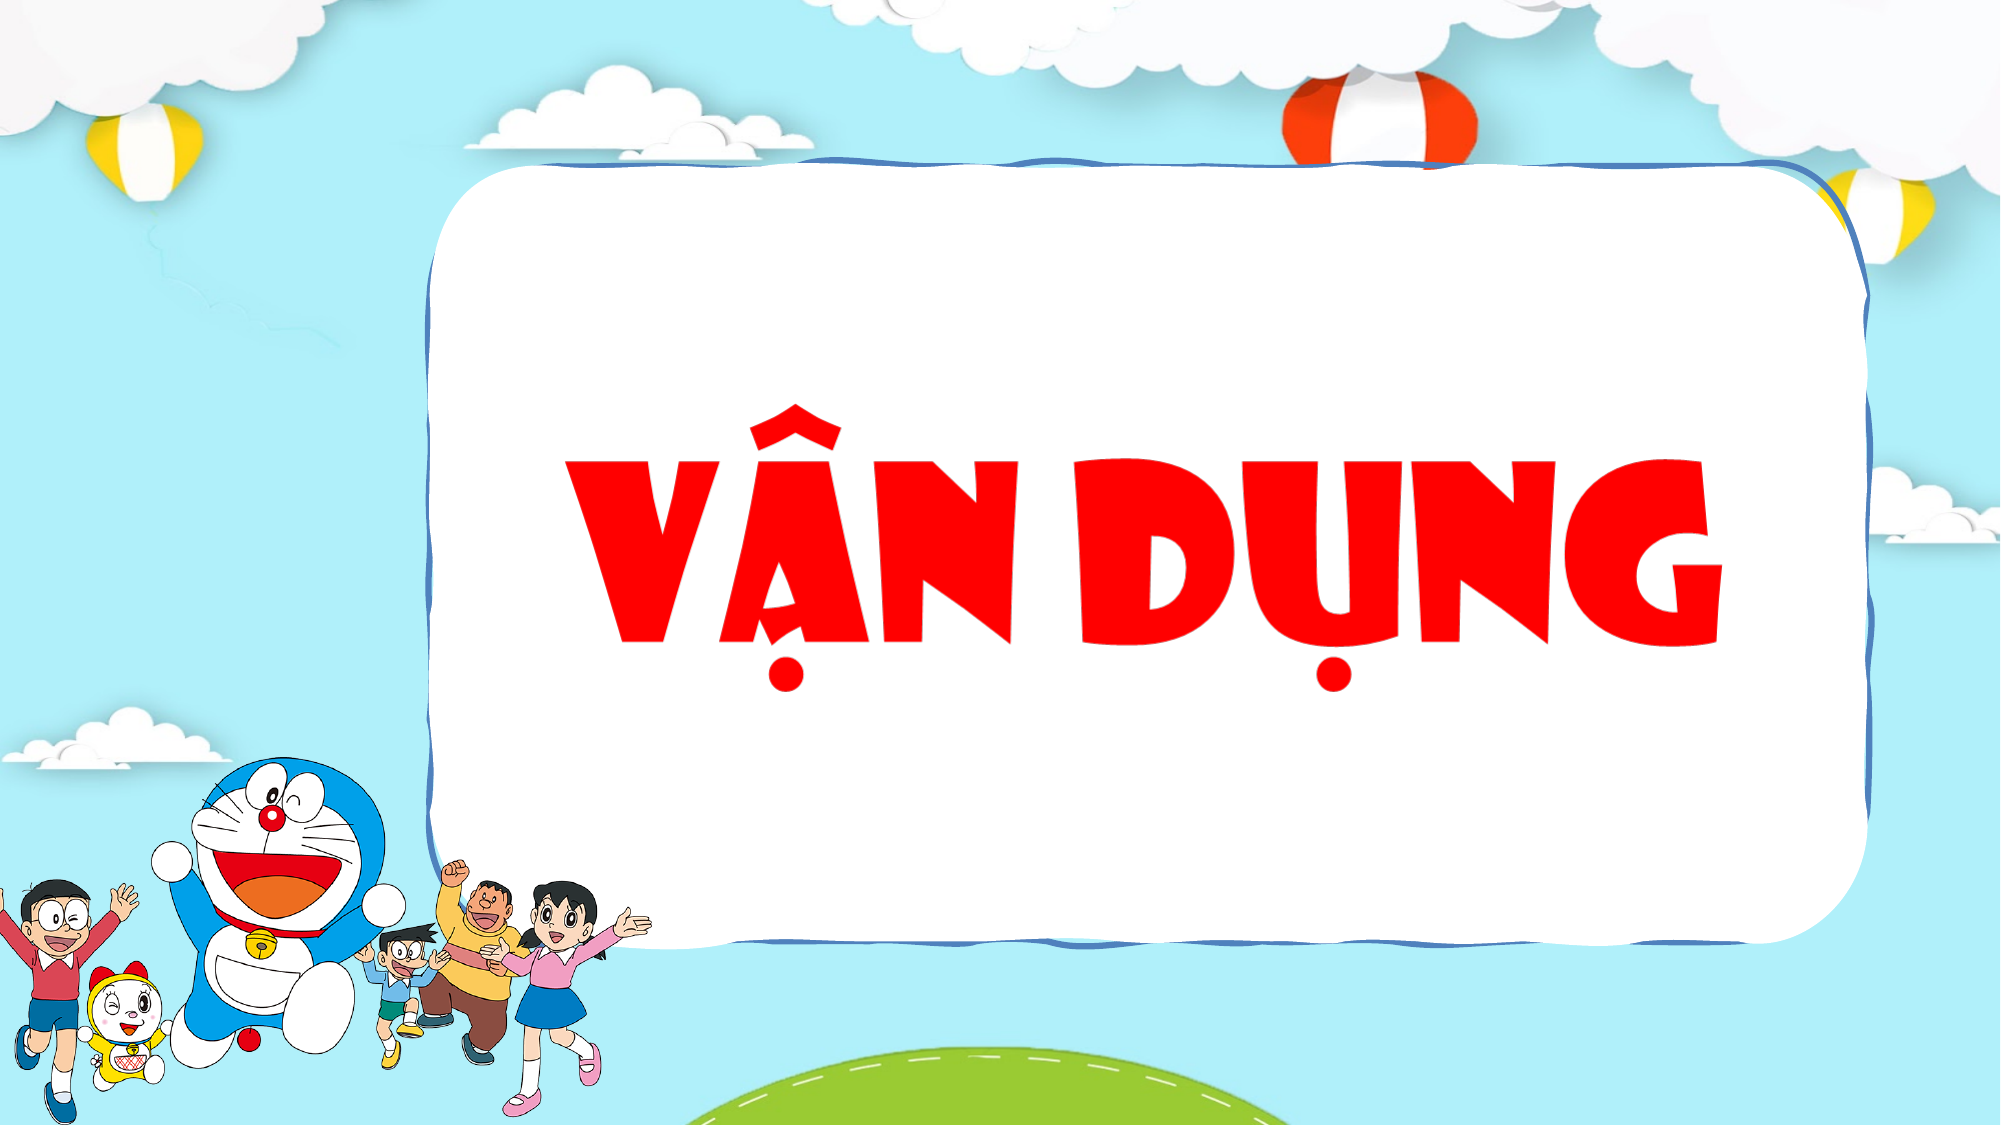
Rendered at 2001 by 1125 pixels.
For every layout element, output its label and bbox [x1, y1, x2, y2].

text_box [656, 835, 1868, 950]
picture [0, 0, 2001, 1125]
text_box [426, 158, 1870, 323]
